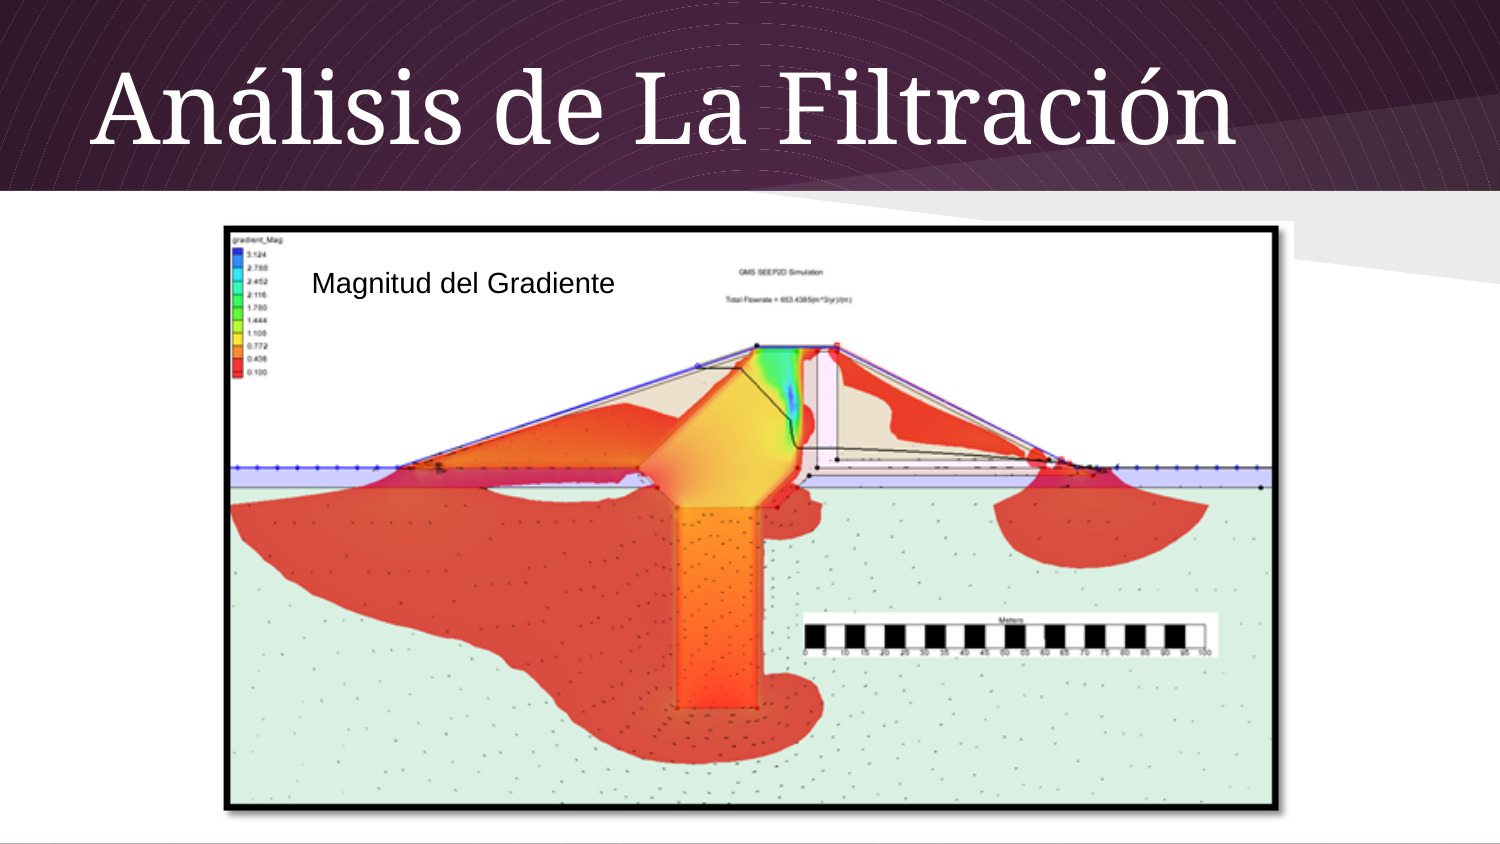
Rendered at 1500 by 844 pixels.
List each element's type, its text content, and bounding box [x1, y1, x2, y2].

title Análisis de La Filtración [75, 33, 1425, 175]
picture [219, 221, 1294, 826]
